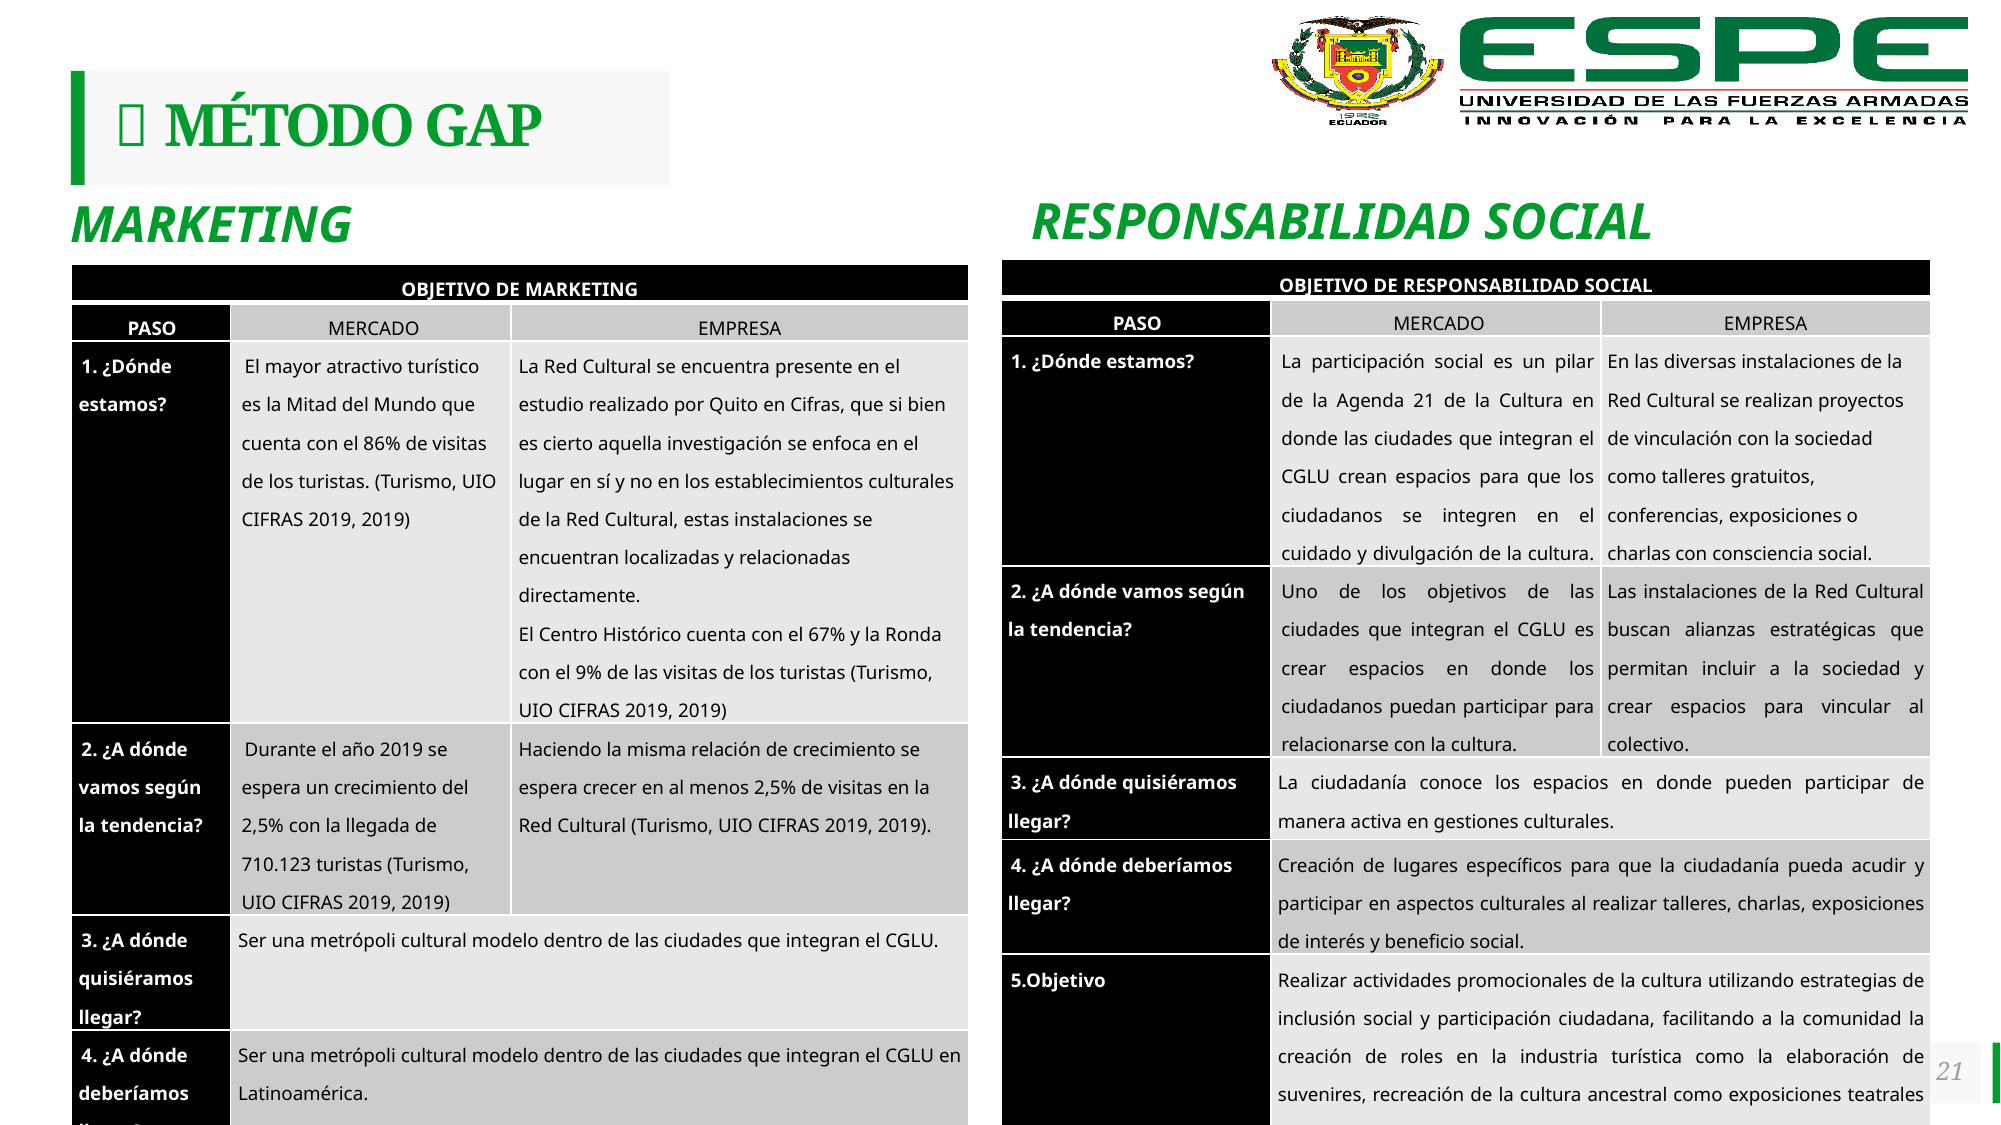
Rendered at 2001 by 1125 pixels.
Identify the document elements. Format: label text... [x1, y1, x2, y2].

table_cell Uno de los objetivos de las ciudades que integran el CGLU es crear espacios en donde los ciudadanos puedan participar para relacionarse con la cultura. [1272, 567, 1600, 756]
table_cell El mayor atractivo turístico es la Mitad del Mundo que cuenta con el 86% de visitas de los turistas. (Turismo, UIO CIFRAS 2019, 2019) [231, 342, 510, 722]
table_cell 5.Objetivo [1002, 955, 1270, 1125]
table_cell Ser una metrópoli cultural modelo dentro de las ciudades que integran el CGLU. [231, 916, 968, 1029]
table_cell Las instalaciones de la Red Cultural buscan alianzas estratégicas que permitan incluir a la sociedad y crear espacios para vincular al colectivo. [1602, 567, 1930, 756]
table_cell EMPRESA [512, 305, 968, 340]
table_header OBJETIVO DE MARKETING [72, 265, 968, 300]
table_cell MERCADO [231, 305, 510, 340]
table_cell EMPRESA [1602, 301, 1930, 335]
table_cell Ser una metrópoli cultural modelo dentro de las ciudades que integran el CGLU en Latinoamérica. [231, 1031, 968, 1125]
table_cell En las diversas instalaciones de la Red Cultural se realizan proyectos de vinculación con la sociedad como talleres gratuitos, conferencias, exposiciones o charlas con consciencia social. [1602, 337, 1930, 565]
list MARKETING [70, 198, 969, 258]
table_cell PASO [72, 305, 230, 340]
table_cell MERCADO [1272, 301, 1600, 335]
table_cell La participación social es un pilar de la Agenda 21 de la Cultura en donde las ciudades que integran el CGLU crean espacios para que los ciudadanos se integren en el cuidado y divulgación de la cultura. [1272, 337, 1600, 565]
table_cell 1. ¿Dónde estamos? [1002, 337, 1270, 565]
table_cell Creación de lugares específicos para que la ciudadanía pueda acudir y participar en aspectos culturales al realizar talleres, charlas, exposiciones de interés y beneficio social. [1272, 840, 1930, 953]
picture [1272, 16, 1968, 125]
table_cell 1. ¿Dónde estamos? [72, 342, 230, 722]
table_cell Haciendo la misma relación de crecimiento se espera crecer en al menos 2,5% de visitas en la Red Cultural (Turismo, UIO CIFRAS 2019, 2019). [512, 724, 968, 914]
table_cell 4. ¿A dónde deberíamos llegar? [72, 1031, 230, 1125]
table_cell Realizar actividades promocionales de la cultura utilizando estrategias de inclusión social y participación ciudadana, facilitando a la comunidad la creación de roles en la industria turística como la elaboración de suvenires, recreación de la cultura ancestral como exposiciones teatrales de los Quitus e incluir a artesanos para que transmitan conocimientos de elaboraciones de bienes o costumbres propias del Ecuador. [1272, 955, 1930, 1125]
slide_number 21 [1931, 1042, 1982, 1103]
table_cell La Red Cultural se encuentra presente en el estudio realizado por Quito en Cifras, que si bien es cierto aquella investigación se enfoca en el lugar en sí y no en los establecimientos culturales de la Red Cultural, estas instalaciones se encuentran localizadas y relacionadas directamente. El Centro Histórico cuenta con el 67% y la Ronda con el 9% de las visitas de los turistas (Turismo, UIO CIFRAS 2019, 2019) [512, 342, 968, 722]
table_cell 2. ¿A dónde vamos según la tendencia? [72, 724, 230, 914]
table_cell 2. ¿A dónde vamos según la tendencia? [1002, 567, 1270, 756]
table_cell 3. ¿A dónde quisiéramos llegar? [1002, 758, 1270, 839]
list RESPONSABILIDAD SOCIAL [1031, 196, 1932, 256]
table_cell Durante el año 2019 se espera un crecimiento del 2,5% con la llegada de 710.123 turistas (Turismo, UIO CIFRAS 2019, 2019) [231, 724, 510, 914]
table_cell 3. ¿A dónde quisiéramos llegar? [72, 916, 230, 1029]
title  MÉTODO GAP [84, 70, 670, 185]
table_cell 4. ¿A dónde deberíamos llegar? [1002, 840, 1270, 953]
table_cell La ciudadanía conoce los espacios en donde pueden participar de manera activa en gestiones culturales. [1272, 758, 1930, 839]
table_cell PASO [1002, 301, 1270, 335]
table_header OBJETIVO DE RESPONSABILIDAD SOCIAL [1002, 260, 1930, 295]
